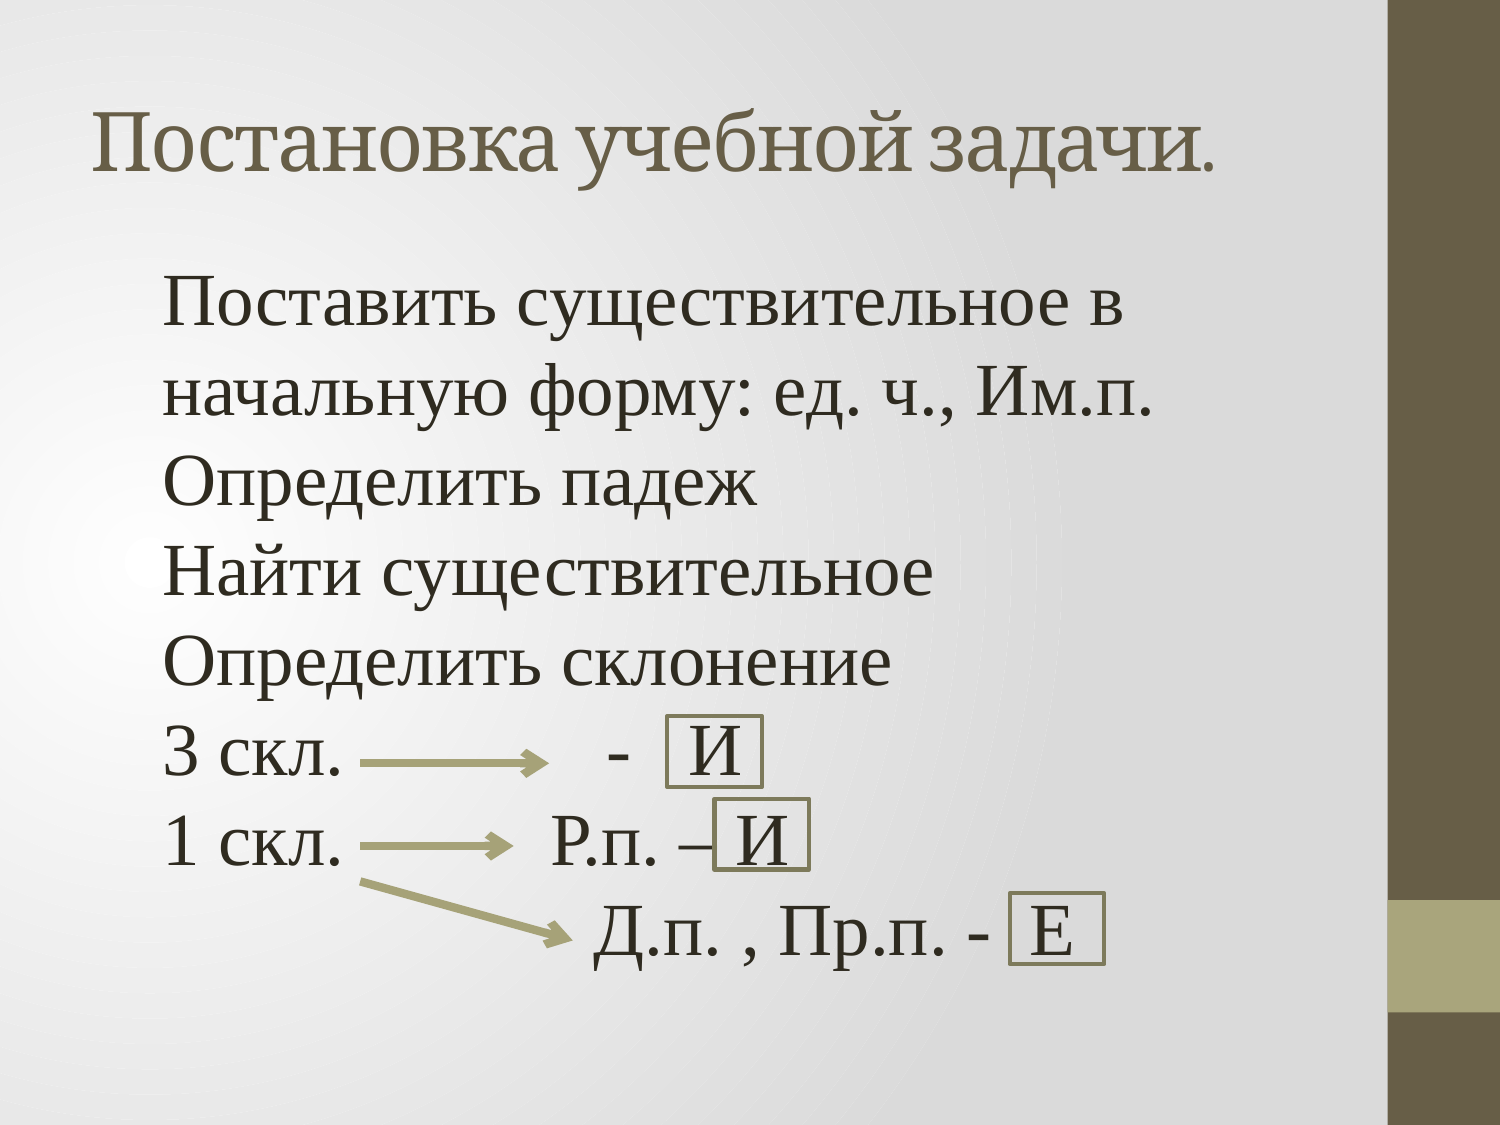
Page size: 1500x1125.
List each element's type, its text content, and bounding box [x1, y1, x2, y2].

text_box [665, 714, 764, 789]
text_box [712, 797, 811, 872]
text_box Поставить существительное в начальную форму: ед. ч., Им.п. Определить падеж Найти существительное Определить склонение 3 скл. - И 1 скл. Р.п. – И Д.п. , Пр.п. - Е [147, 243, 1435, 979]
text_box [359, 880, 574, 941]
text_box [1008, 891, 1106, 966]
title Постановка учебной задачи. [75, 45, 1325, 233]
